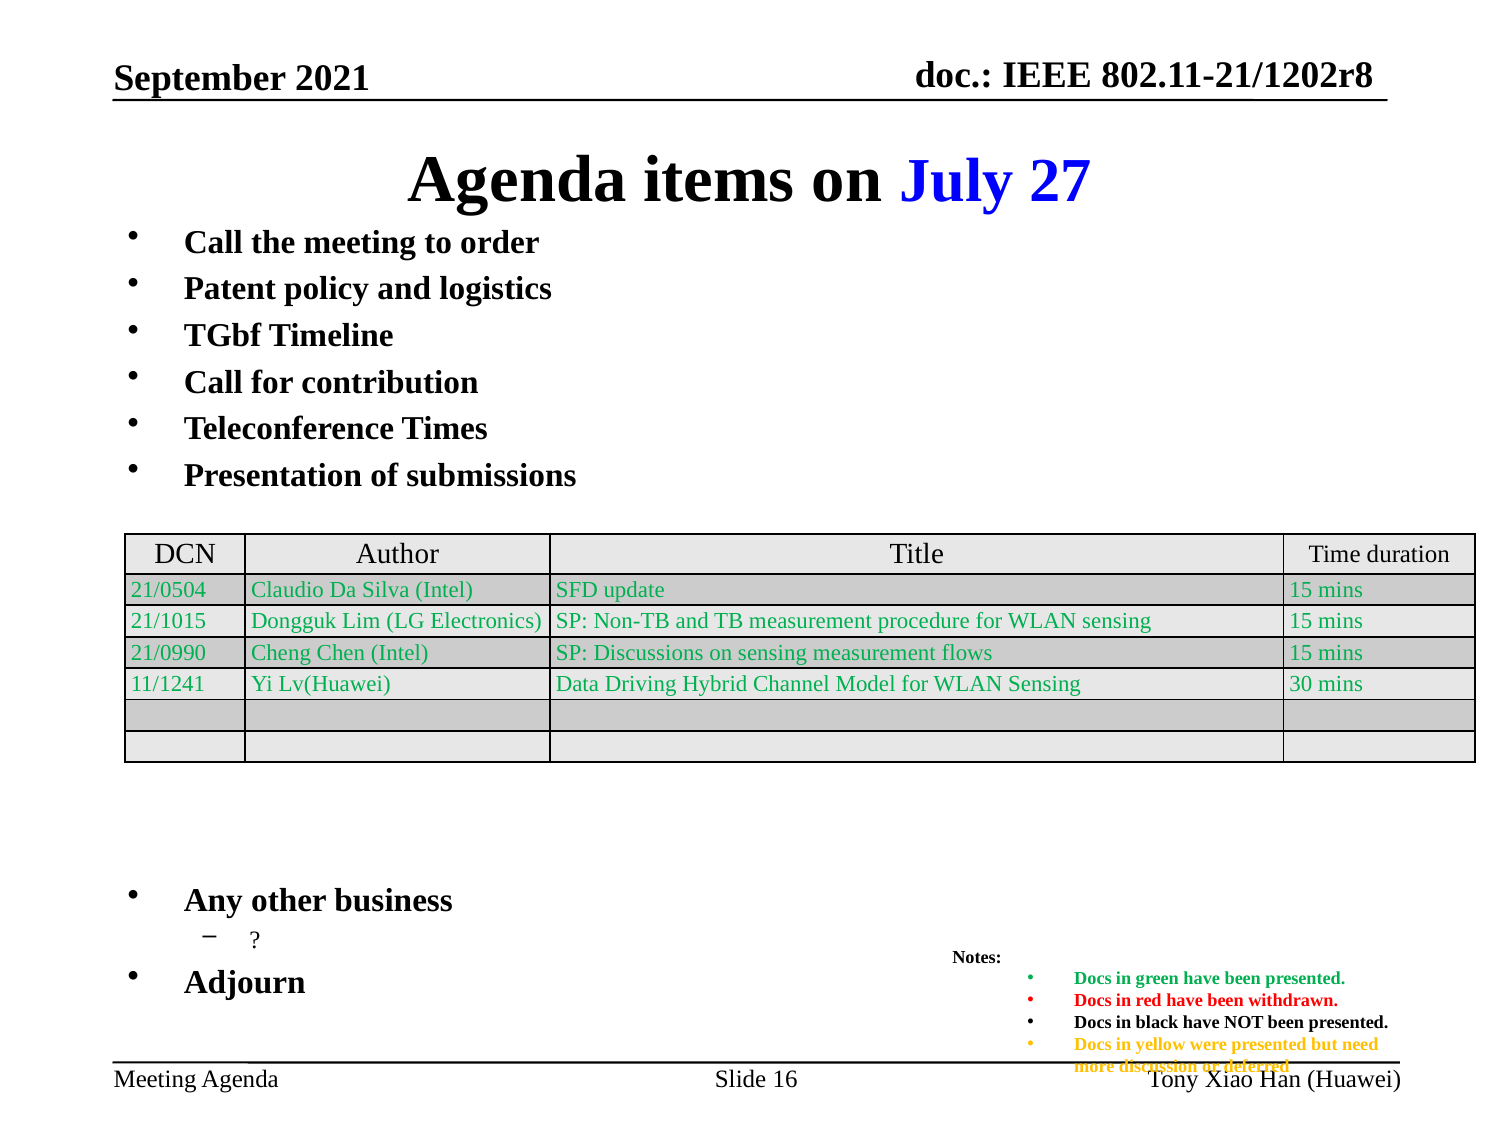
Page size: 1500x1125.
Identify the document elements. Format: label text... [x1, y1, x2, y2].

table_cell [246, 700, 549, 730]
table_cell Data Driving Hybrid Channel Model for WLAN Sensing [551, 669, 1283, 699]
table_cell Yi Lv(Huawei) [246, 669, 549, 699]
text_box Notes: Docs in green have been presented. Docs in red have been withdrawn. Docs in black have NOT been presented. Docs in yellow were presented but need more discussion or deferred [937, 937, 1425, 1088]
table_cell SP: Discussions on sensing measurement flows [551, 638, 1283, 667]
table_cell [1284, 732, 1474, 761]
table_cell [551, 700, 1283, 730]
text_box Agenda items on July 27 [112, 87, 1388, 212]
table_cell SP: Non-TB and TB measurement procedure for WLAN sensing [551, 606, 1283, 636]
table_header Time duration [1284, 535, 1474, 573]
table_cell 21/0504 [126, 575, 244, 604]
table_cell [126, 732, 244, 761]
table_header Title [551, 535, 1283, 573]
table_cell [1284, 700, 1474, 730]
table_cell SFD update [551, 575, 1283, 604]
table_cell 21/1015 [126, 606, 244, 636]
slide_number Slide 16 [712, 1061, 800, 1093]
footer Tony Xiao Han (Huawei) [999, 1088, 1402, 1093]
table_cell 21/0990 [126, 638, 244, 667]
table_header DCN [126, 535, 244, 573]
table_cell 15 mins [1284, 606, 1474, 636]
table_cell Cheng Chen (Intel) [246, 638, 549, 667]
table_cell Claudio Da Silva (Intel) [246, 575, 549, 604]
text_box Call the meeting to order Patent policy and logistics TGbf Timeline Call for contribution Teleconference Times Presentation of submissions Any other business ? Adjourn [112, 212, 1450, 1058]
table_cell [551, 732, 1283, 761]
table_header Author [246, 535, 549, 573]
table_cell 15 mins [1284, 575, 1474, 604]
table_cell [126, 700, 244, 730]
table_cell 15 mins [1284, 638, 1474, 667]
table_cell 30 mins [1284, 669, 1474, 699]
table_cell 11/1241 [126, 669, 244, 699]
table_cell Dongguk Lim (LG Electronics) [246, 606, 549, 636]
table_cell [246, 732, 549, 761]
